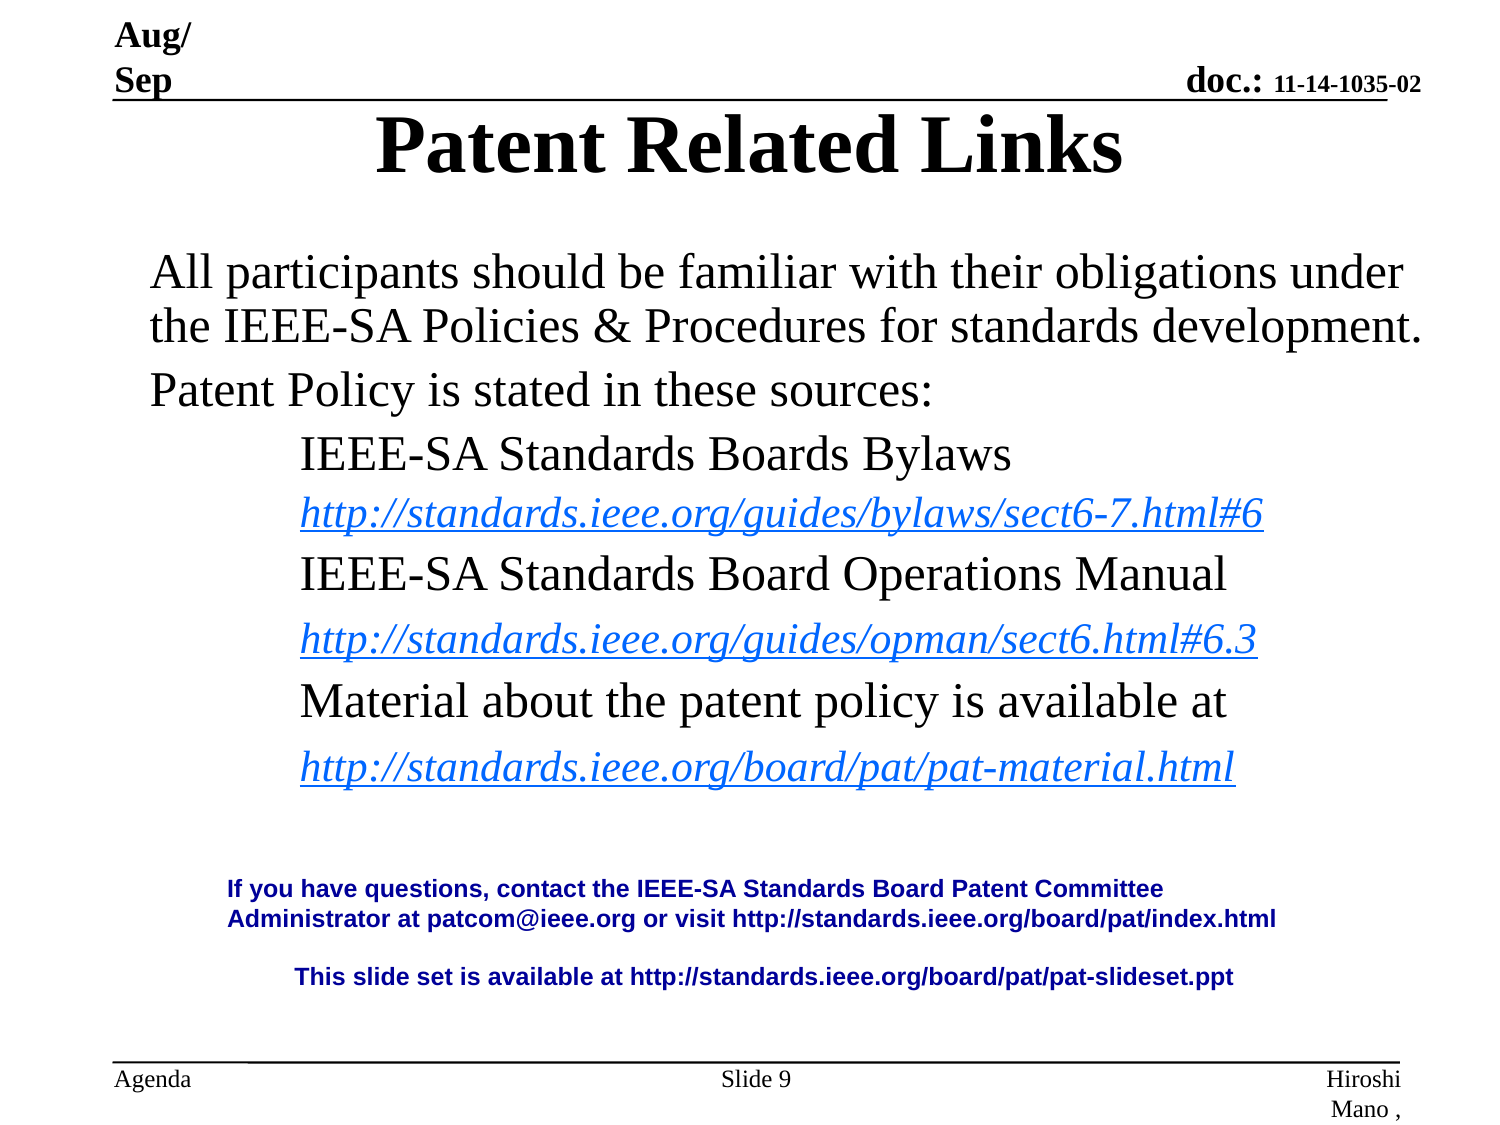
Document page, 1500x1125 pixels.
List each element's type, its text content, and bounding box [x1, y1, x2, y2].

slide_number Slide 9 [712, 1061, 800, 1093]
slide_number Aug/Sep [114, 54, 245, 101]
text_box If you have questions, contact the IEEE-SA Standards Board Patent Committee Administrator at patcom@ieee.org or visit http://standards.ieee.org/board/pat/index.html This slide set is available at http://standards.ieee.org/board/pat/pat-slideset.ppt [212, 865, 1325, 998]
title Patent Related Links [74, 44, 1426, 233]
footer Hiroshi Mano , Koden-TI [1324, 1061, 1402, 1093]
list All participants should be familiar with their obligations under the IEEE-SA Policies & Procedures for standards development. Patent Policy is stated in these sources: IEEE-SA Standards Boards Bylaws http://standards.ieee.org/guides/bylaws/sect6-7.html#6 IEEE-SA Standards Board Operations Manual http://standards.ieee.org/guides/opman/sect6.html#6.3 Material about the patent policy is available at http://standards.ieee.org/board/pat/pat-material.html [12, 237, 1488, 876]
